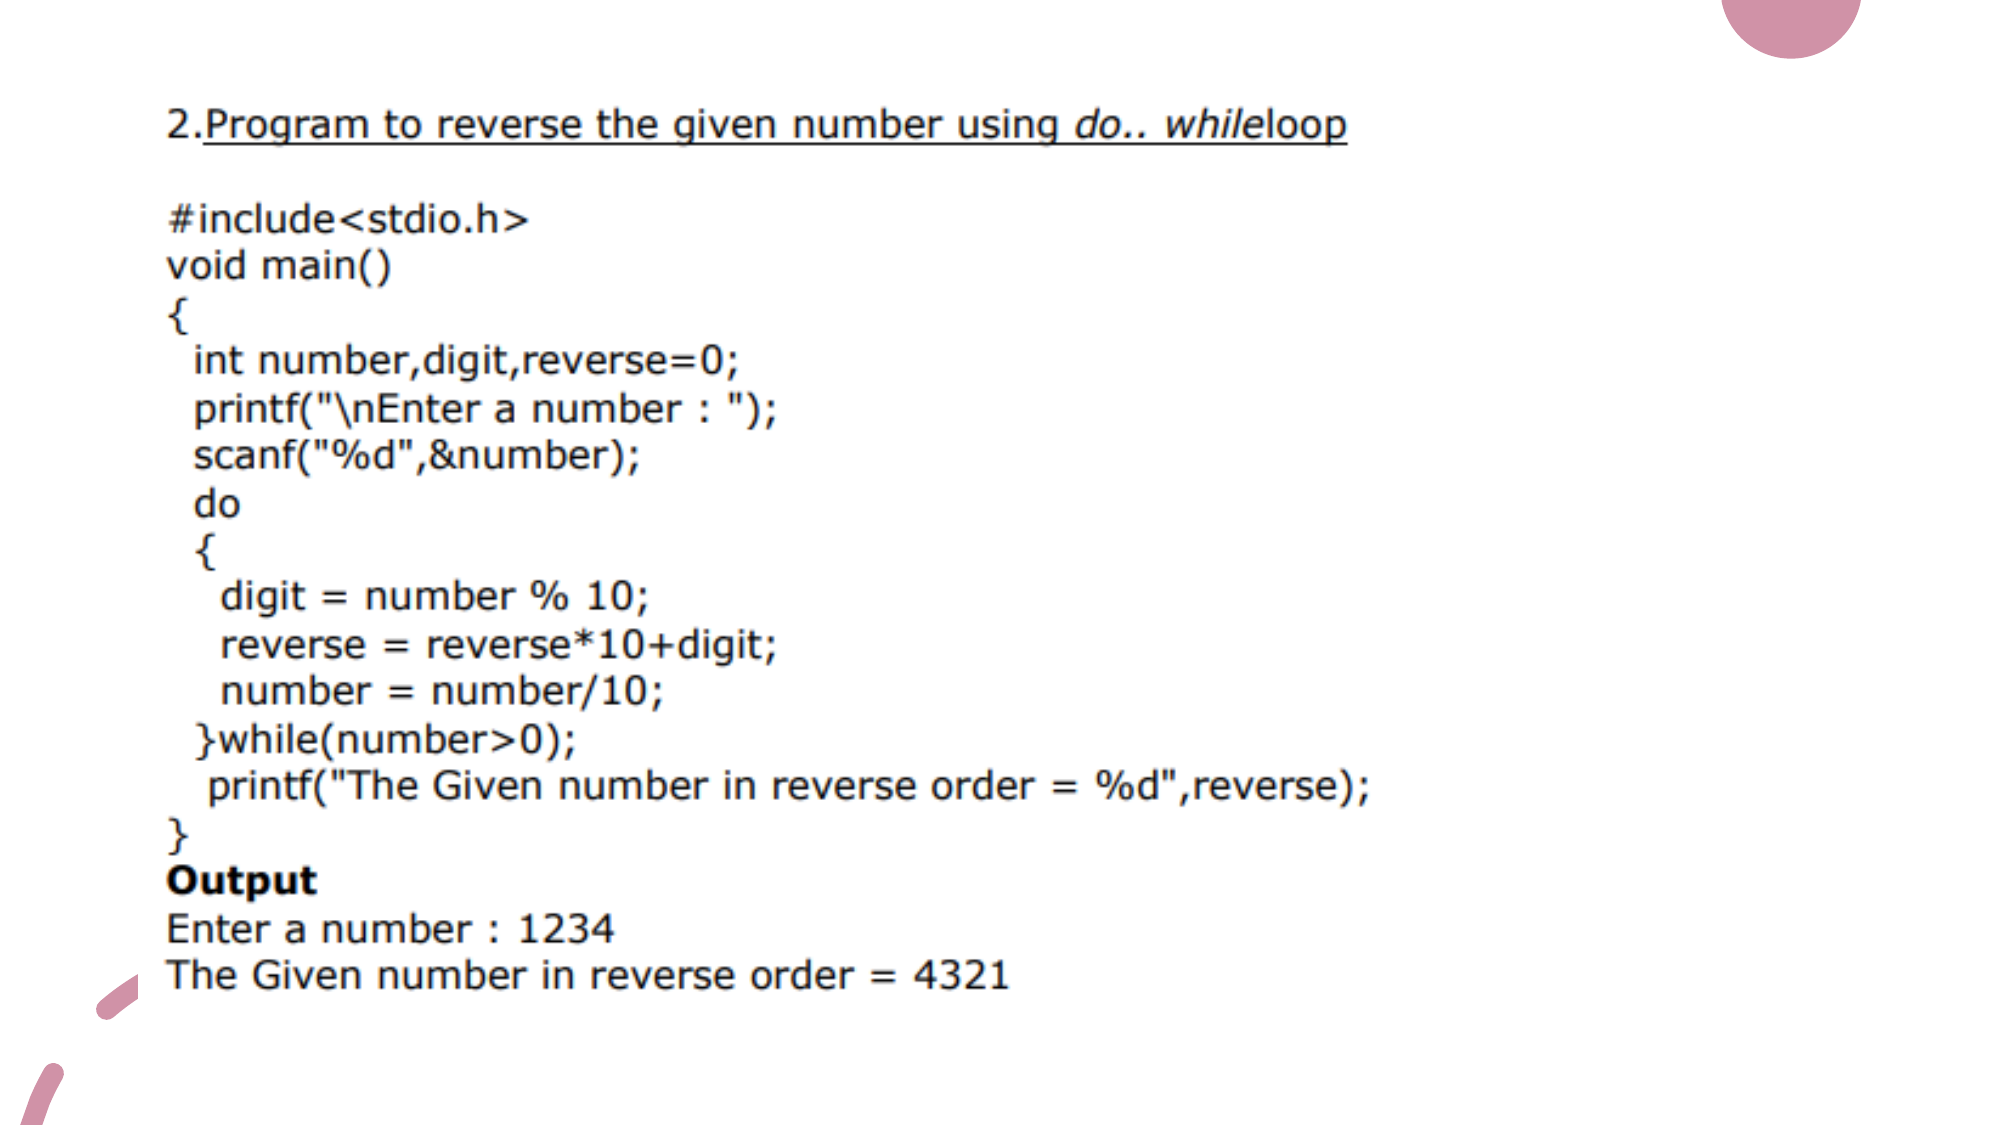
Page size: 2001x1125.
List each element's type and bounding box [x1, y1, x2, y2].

picture [138, 85, 1589, 1026]
